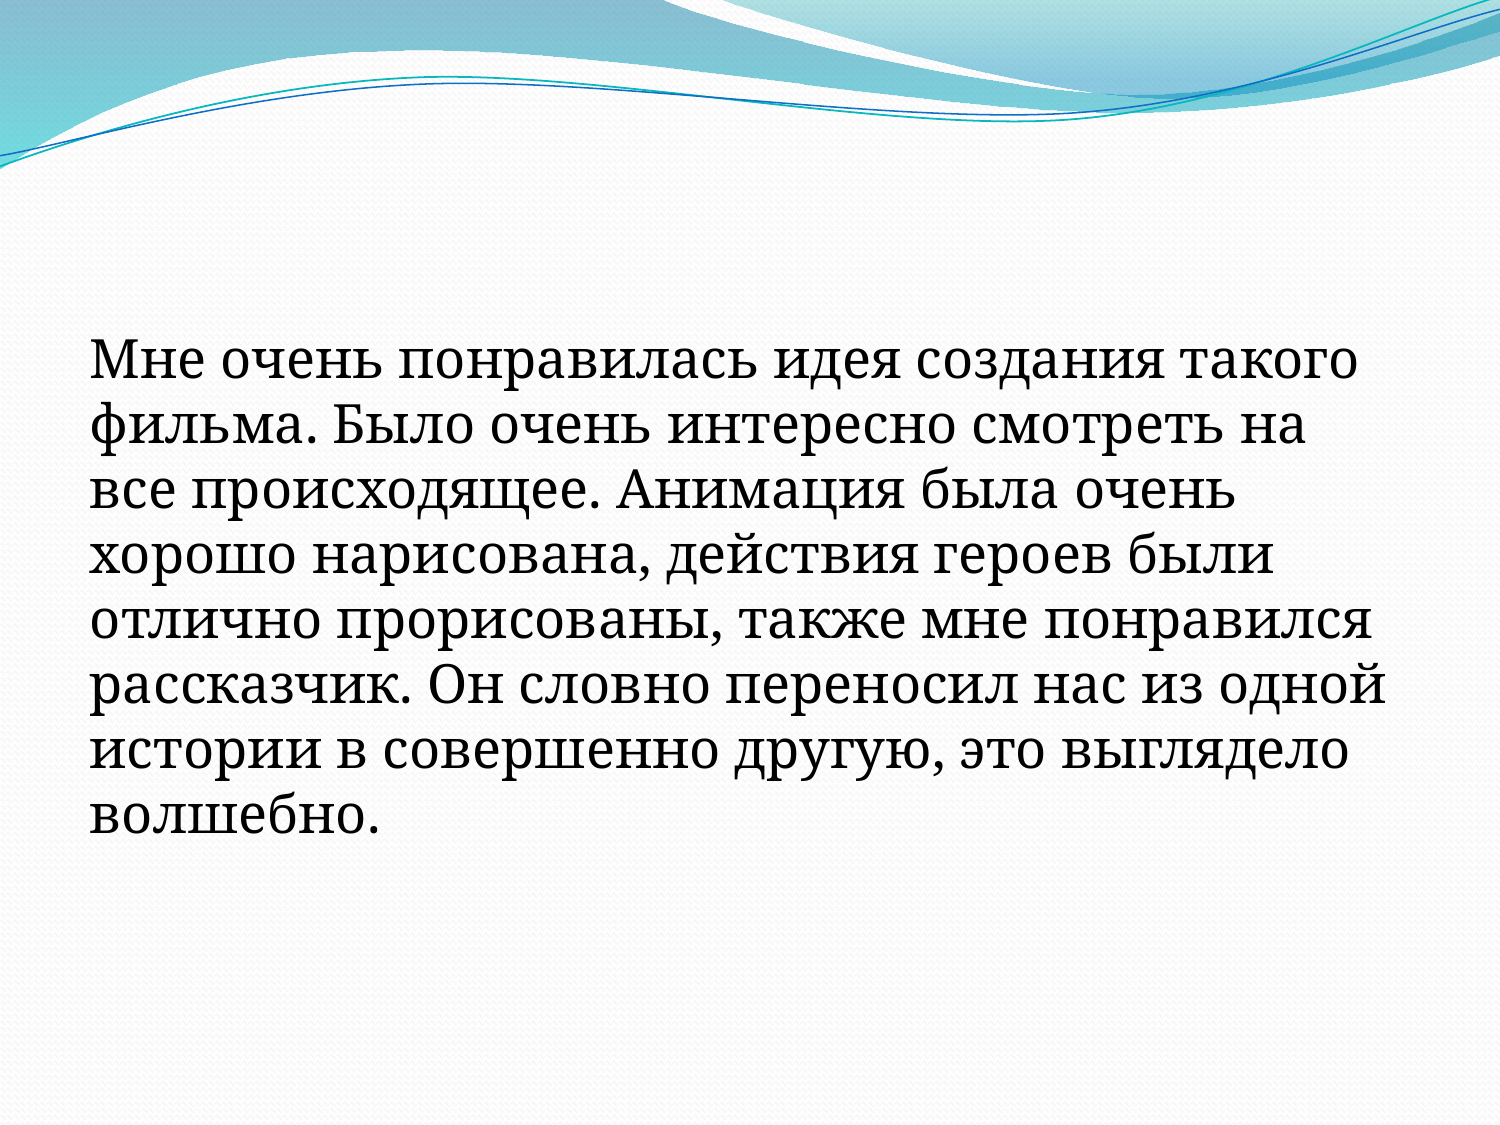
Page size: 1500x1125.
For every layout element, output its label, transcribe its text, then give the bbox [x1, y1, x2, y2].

list Мне очень понравилась идея создания такого фильма. Было очень интересно смотреть на все происходящее. Анимация была очень хорошо нарисована, действия героев были отлично прорисованы, также мне понравился рассказчик. Он словно переносил нас из одной истории в совершенно другую, это выглядело волшебно. [75, 317, 1425, 1038]
